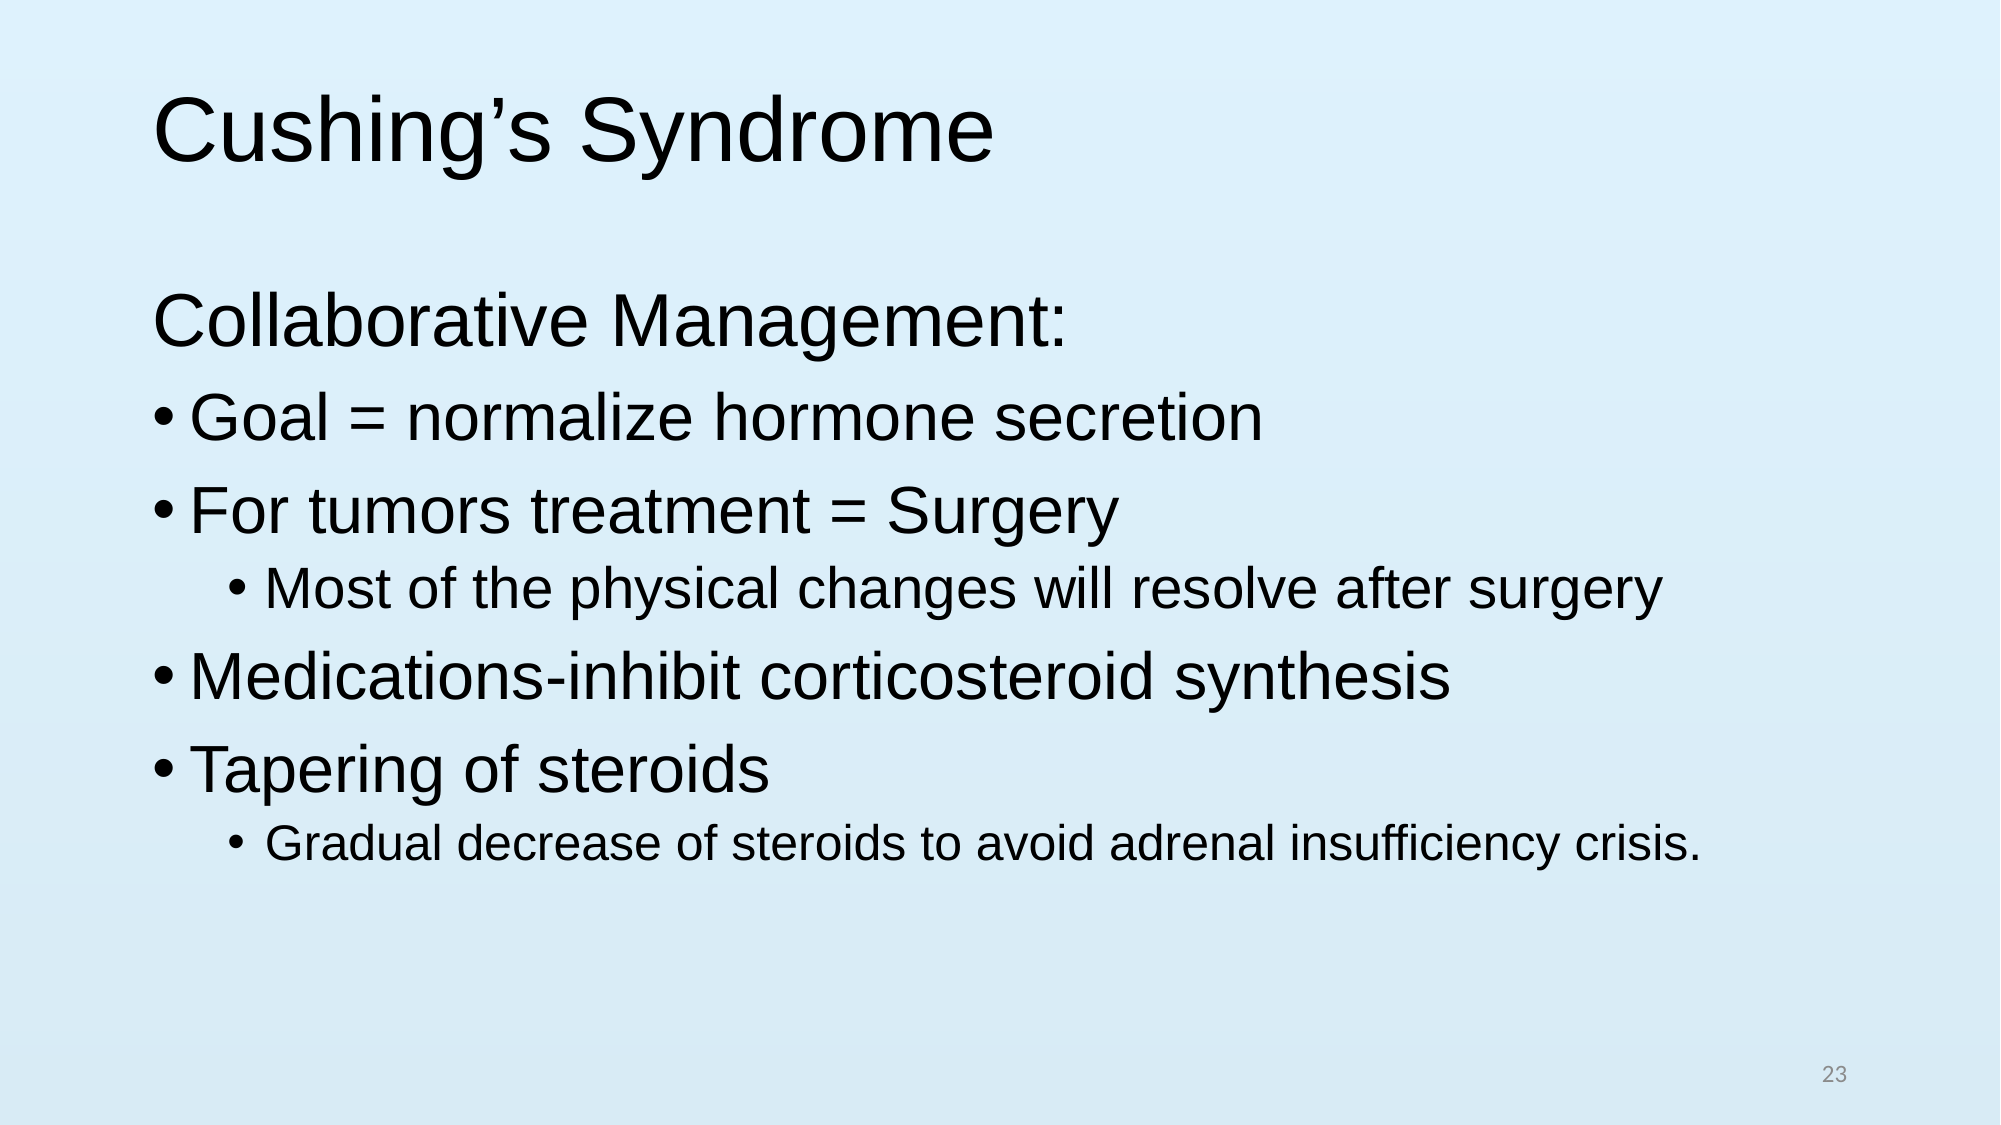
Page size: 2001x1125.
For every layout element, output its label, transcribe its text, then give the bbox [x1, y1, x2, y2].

title Cushing’s Syndrome [137, 23, 1863, 241]
slide_number 23 [1412, 1042, 1863, 1103]
list Collaborative Management: Goal = normalize hormone secretion For tumors treatment = Surgery Most of the physical changes will resolve after surgery Medications-inhibit corticosteroid synthesis Tapering of steroids Gradual decrease of steroids to avoid adrenal insufficiency crisis. [137, 273, 1905, 1103]
